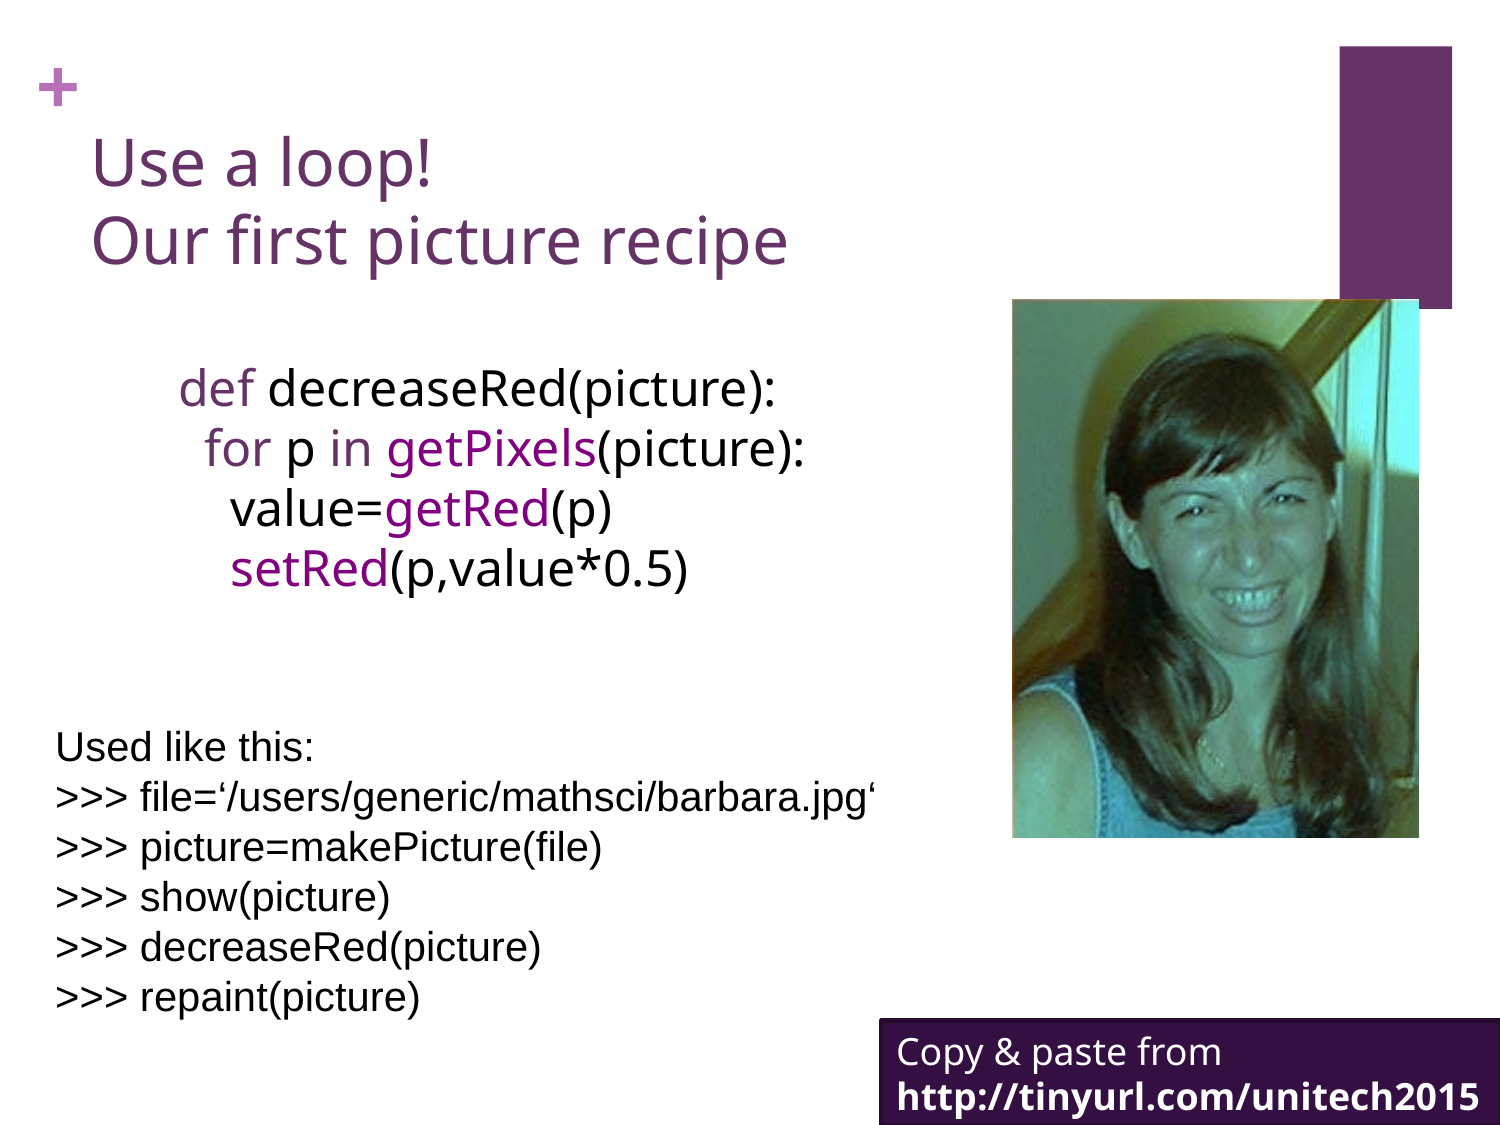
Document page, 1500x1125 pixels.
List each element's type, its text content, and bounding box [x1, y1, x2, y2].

text_box Used like this: >>> file=‘/users/generic/mathsci/barbara.jpg‘ >>> picture=makePicture(file) >>> show(picture) >>> decreaseRed(picture) >>> repaint(picture) [40, 712, 893, 1028]
picture [1011, 299, 1419, 838]
title Use a loop! Our first picture recipe [75, 112, 1425, 288]
text_box Copy & paste from http://tinyurl.com/unitech2015 [879, 1018, 1500, 1125]
text_box def decreaseRed(picture): for p in getPixels(picture): value=getRed(p) setRed(p,value*0.5) [163, 349, 821, 604]
